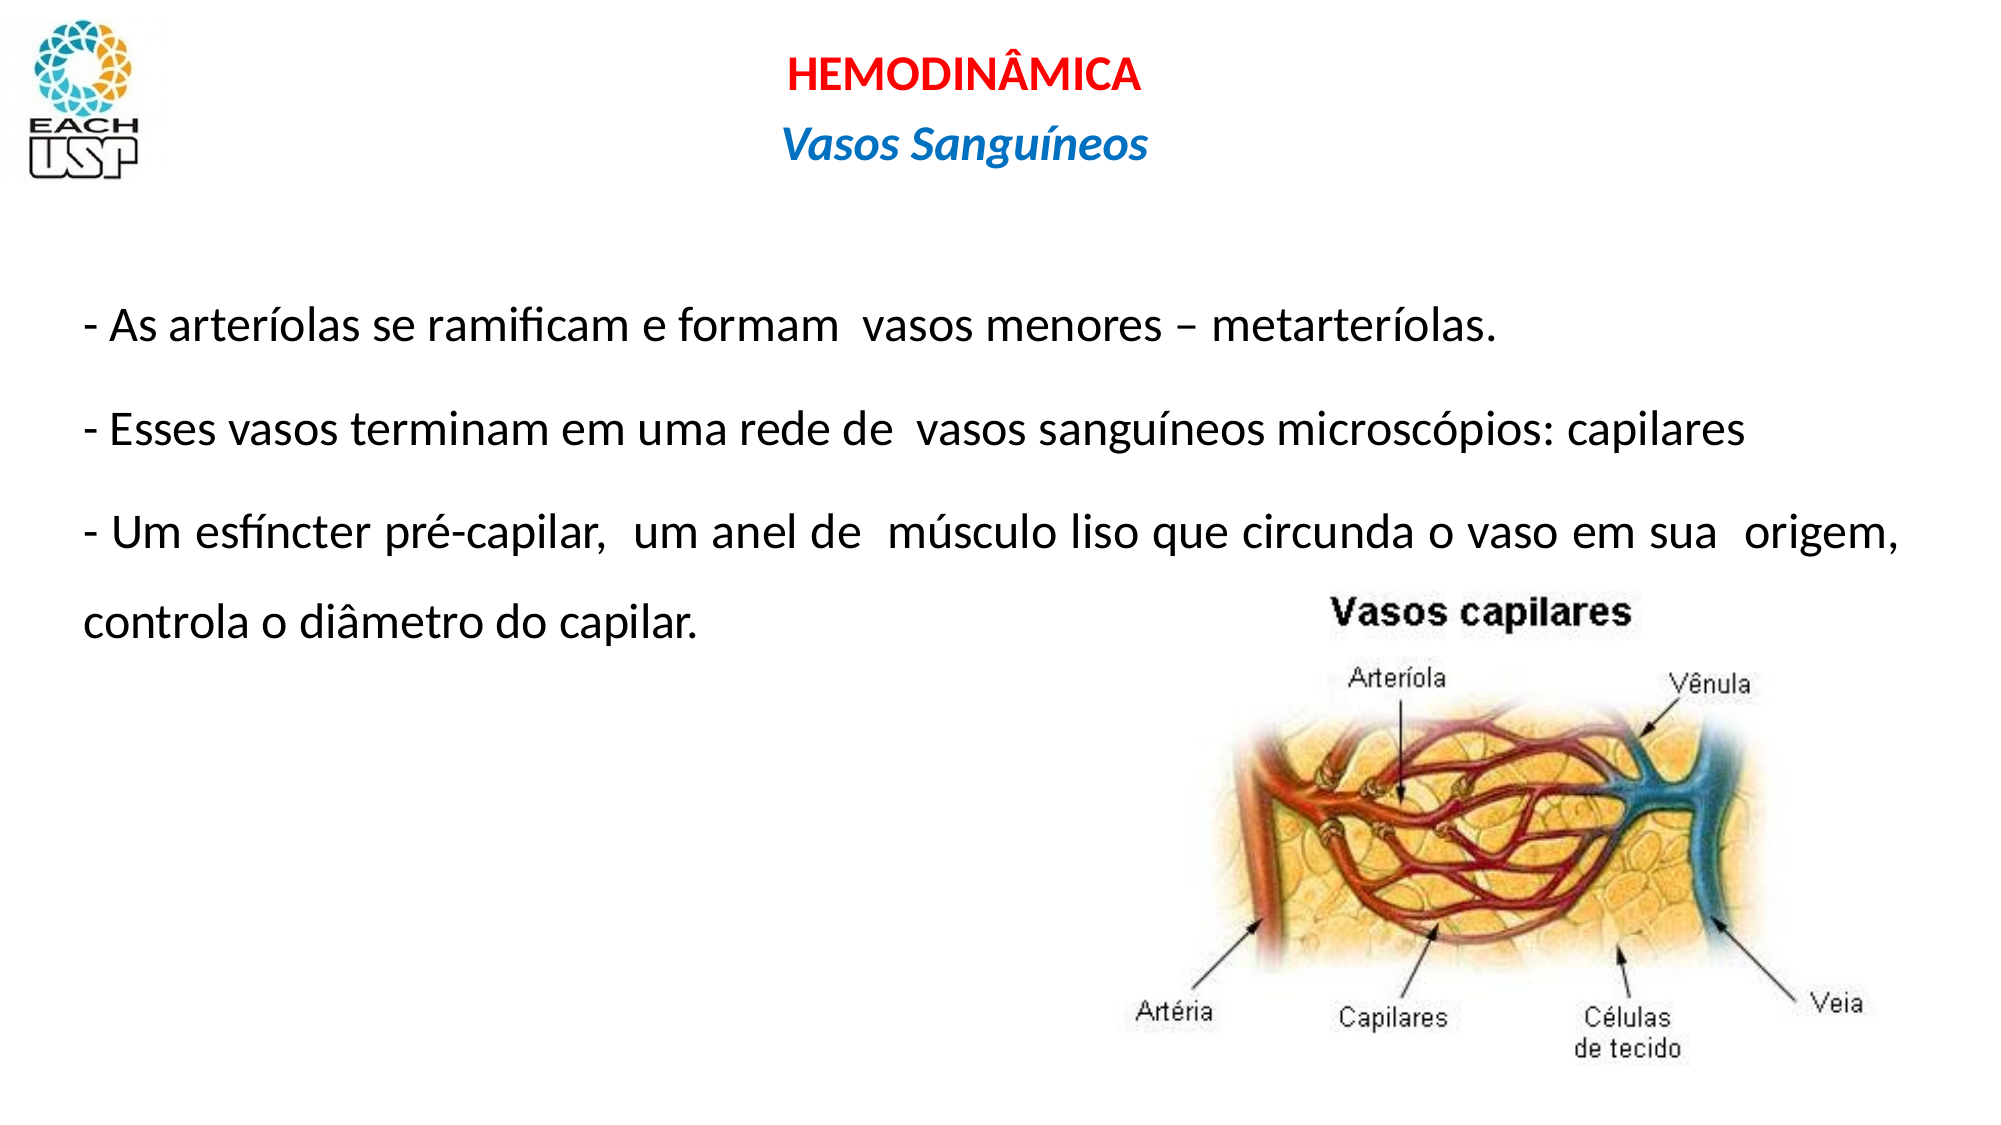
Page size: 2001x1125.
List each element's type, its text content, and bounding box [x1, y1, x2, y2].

text_box HEMODINÂMICA [610, 40, 1319, 109]
text_box Vasos Sanguíneos [444, 109, 1486, 179]
picture [1069, 575, 1934, 1104]
picture [0, 19, 164, 183]
text_box - As arteríolas se ramificam e formam vasos menores – metarteríolas. - Esses vasos terminam em uma rede de vasos sanguíneos microscópios: capilares - Um esfíncter pré-capilar, um anel de músculo liso que circunda o vaso em sua origem, controla o diâmetro do capilar. [81, 251, 1901, 753]
